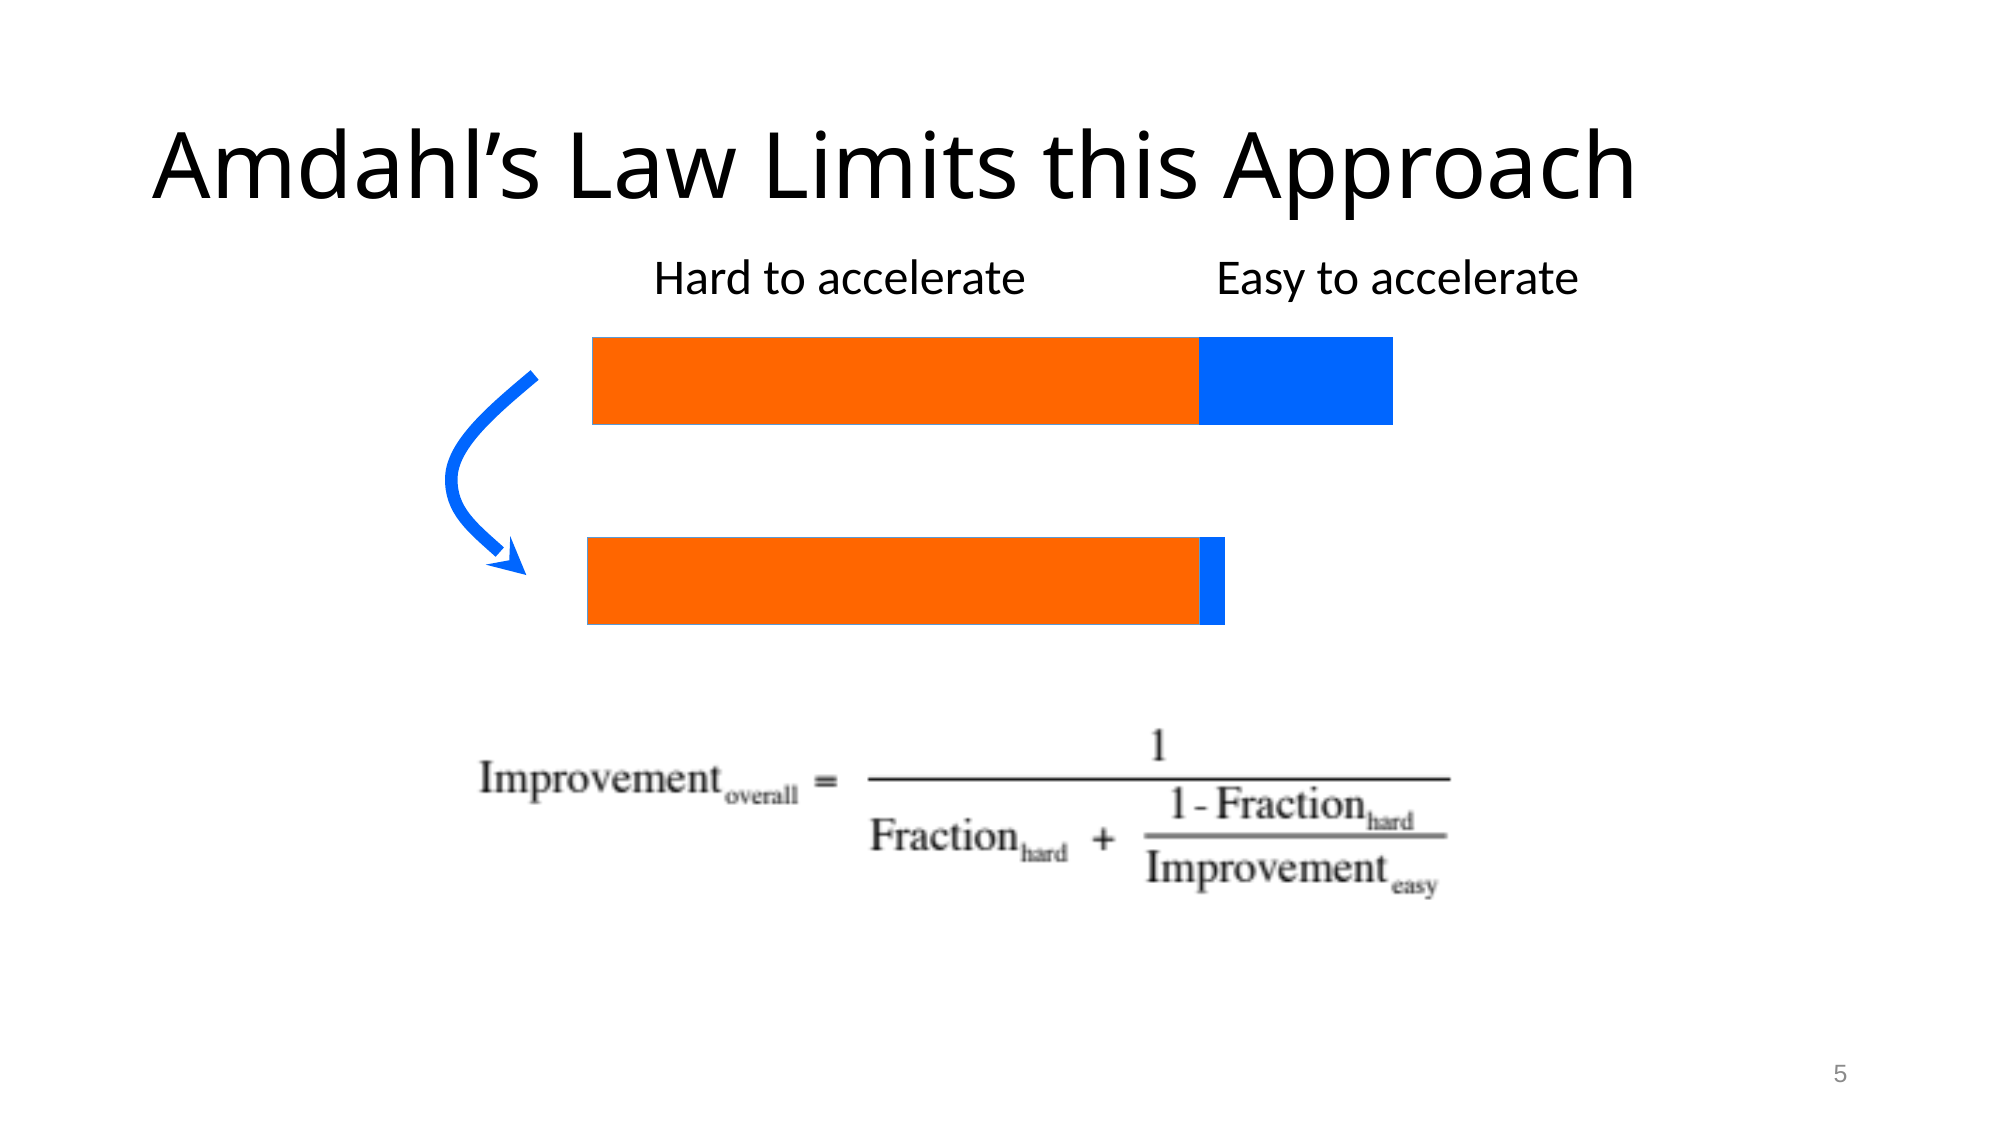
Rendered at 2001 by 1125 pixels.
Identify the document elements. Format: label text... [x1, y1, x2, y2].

text_box [592, 337, 1199, 425]
text_box [587, 537, 1200, 625]
text_box Easy to accelerate [1201, 237, 1595, 313]
text_box [1200, 537, 1225, 625]
title Amdahl’s Law Limits this Approach [137, 59, 1863, 278]
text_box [475, 724, 1455, 900]
text_box [1199, 337, 1393, 425]
text_box [450, 374, 536, 576]
slide_number 5 [1412, 1042, 1863, 1103]
text_box Hard to accelerate [639, 237, 1042, 313]
